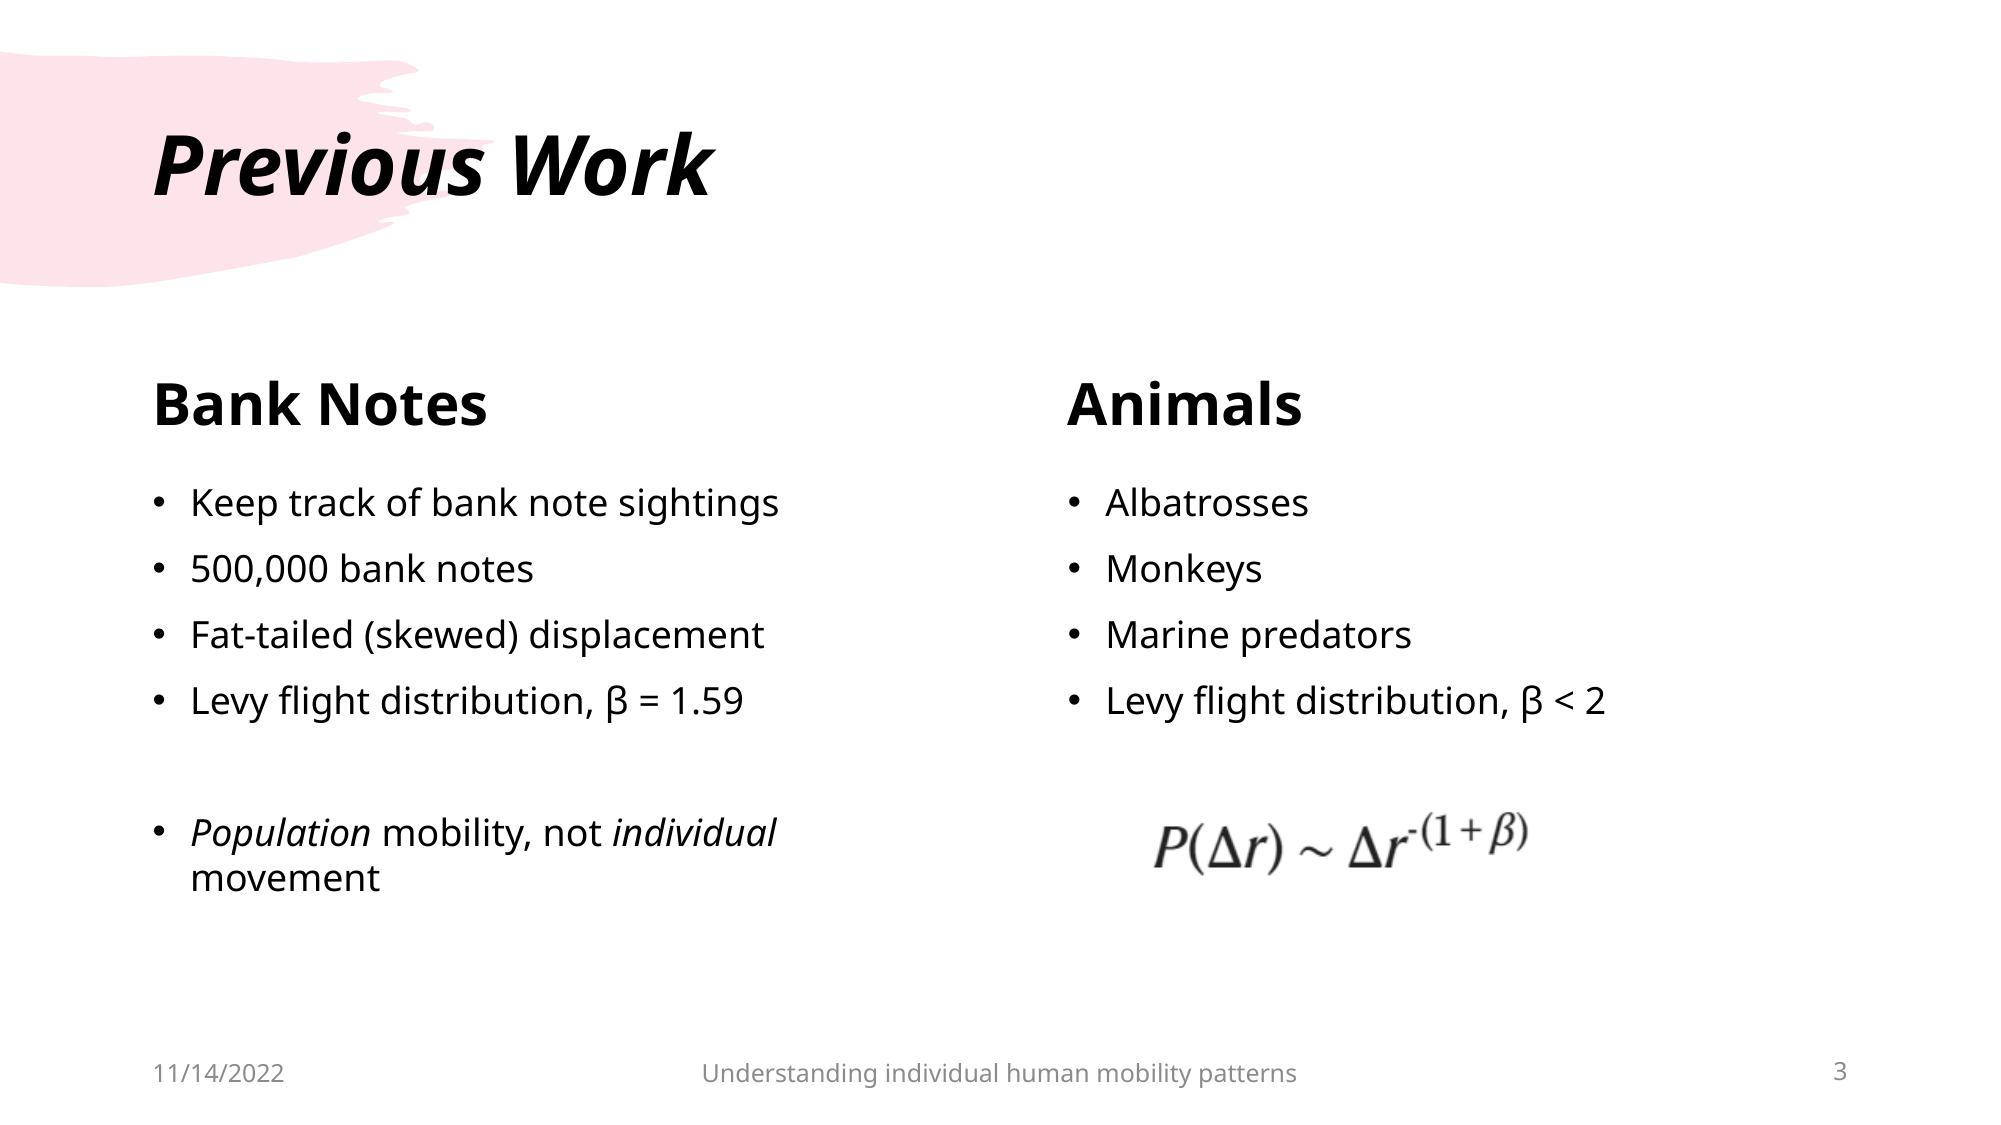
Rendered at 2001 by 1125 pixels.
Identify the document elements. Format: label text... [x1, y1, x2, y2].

footer Understanding individual human mobility patterns [662, 1042, 1338, 1103]
title Previous Work [137, 59, 1863, 278]
picture [1144, 792, 1531, 882]
list Animals [1053, 288, 1863, 445]
list Bank Notes [137, 288, 948, 445]
slide_number 3 [1412, 1042, 1863, 1103]
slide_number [137, 1042, 588, 1103]
list Keep track of bank note sightings 500,000 bank notes Fat-tailed (skewed) displacement Levy flight distribution, β = 1.59 Population mobility, not individual movement [137, 471, 948, 975]
list Albatrosses Monkeys Marine predators Levy flight distribution, β < 2 [1053, 471, 1863, 975]
